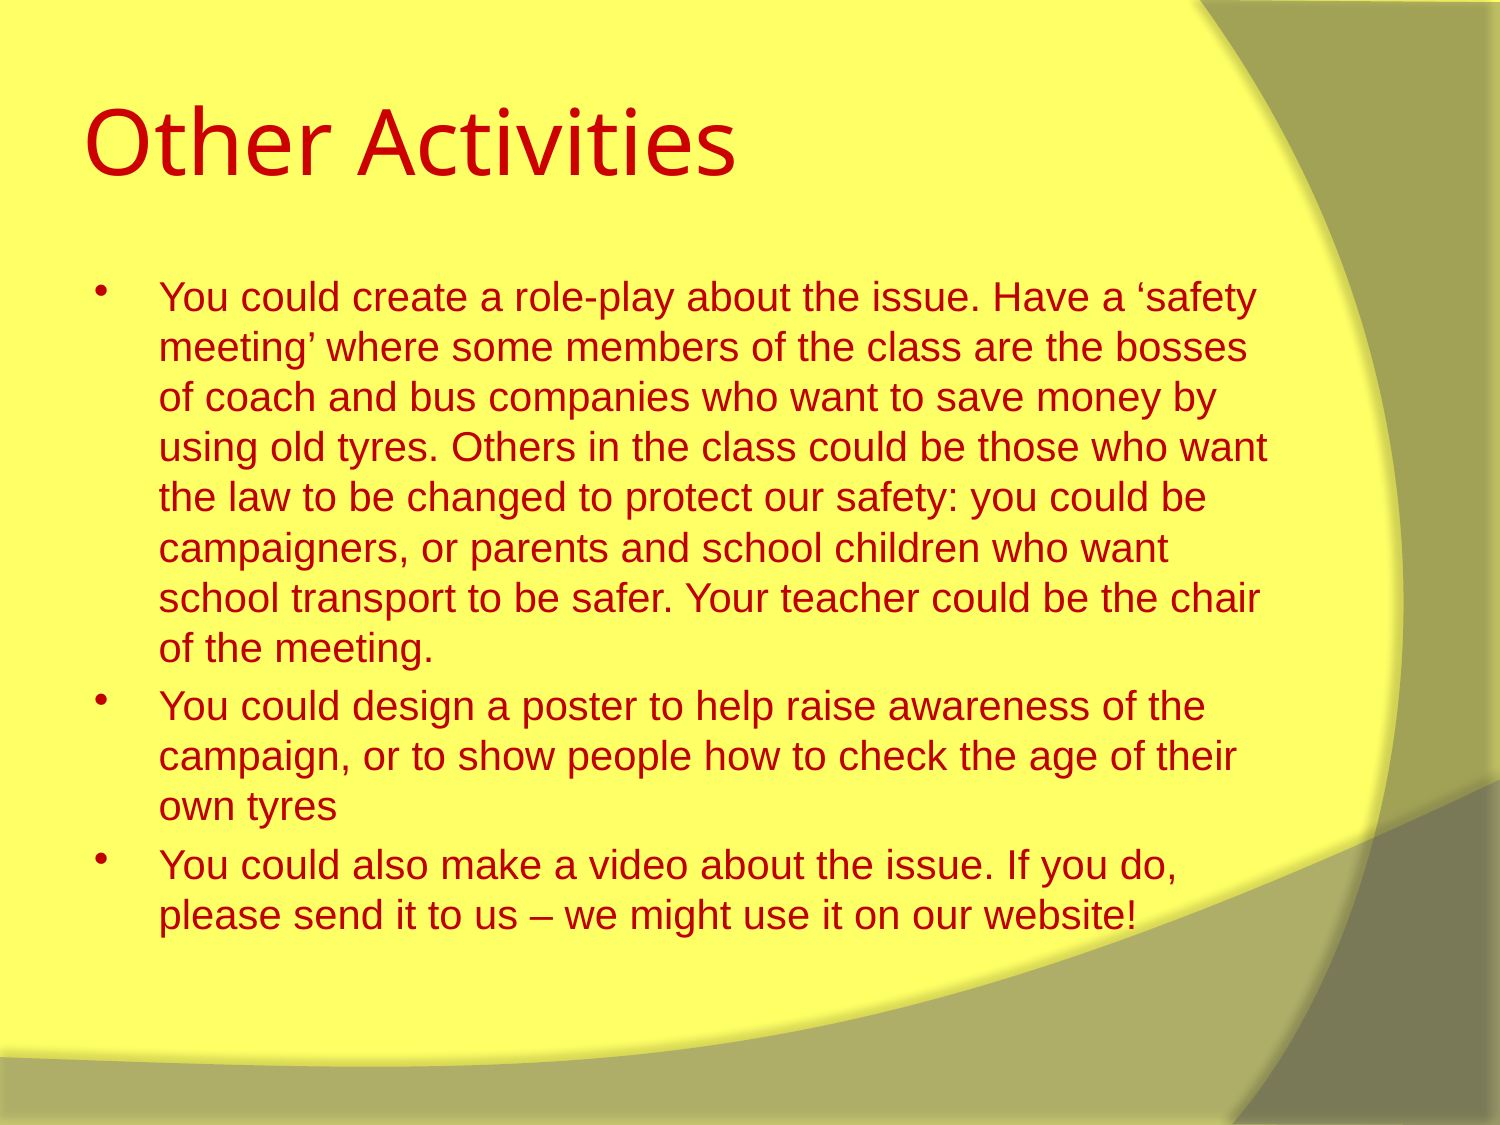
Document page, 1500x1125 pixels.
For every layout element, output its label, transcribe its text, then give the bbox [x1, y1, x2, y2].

list You could create a role-play about the issue. Have a ‘safety meeting’ where some members of the class are the bosses of coach and bus companies who want to save money by using old tyres. Others in the class could be those who want the law to be changed to protect our safety: you could be campaigners, or parents and school children who want school transport to be safer. Your teacher could be the chair of the meeting. You could design a poster to help raise awareness of the campaign, or to show people how to check the age of their own tyres You could also make a video about the issue. If you do, please send it to us – we might use it on our website! [75, 262, 1300, 1005]
title Other Activities [75, 45, 1300, 233]
